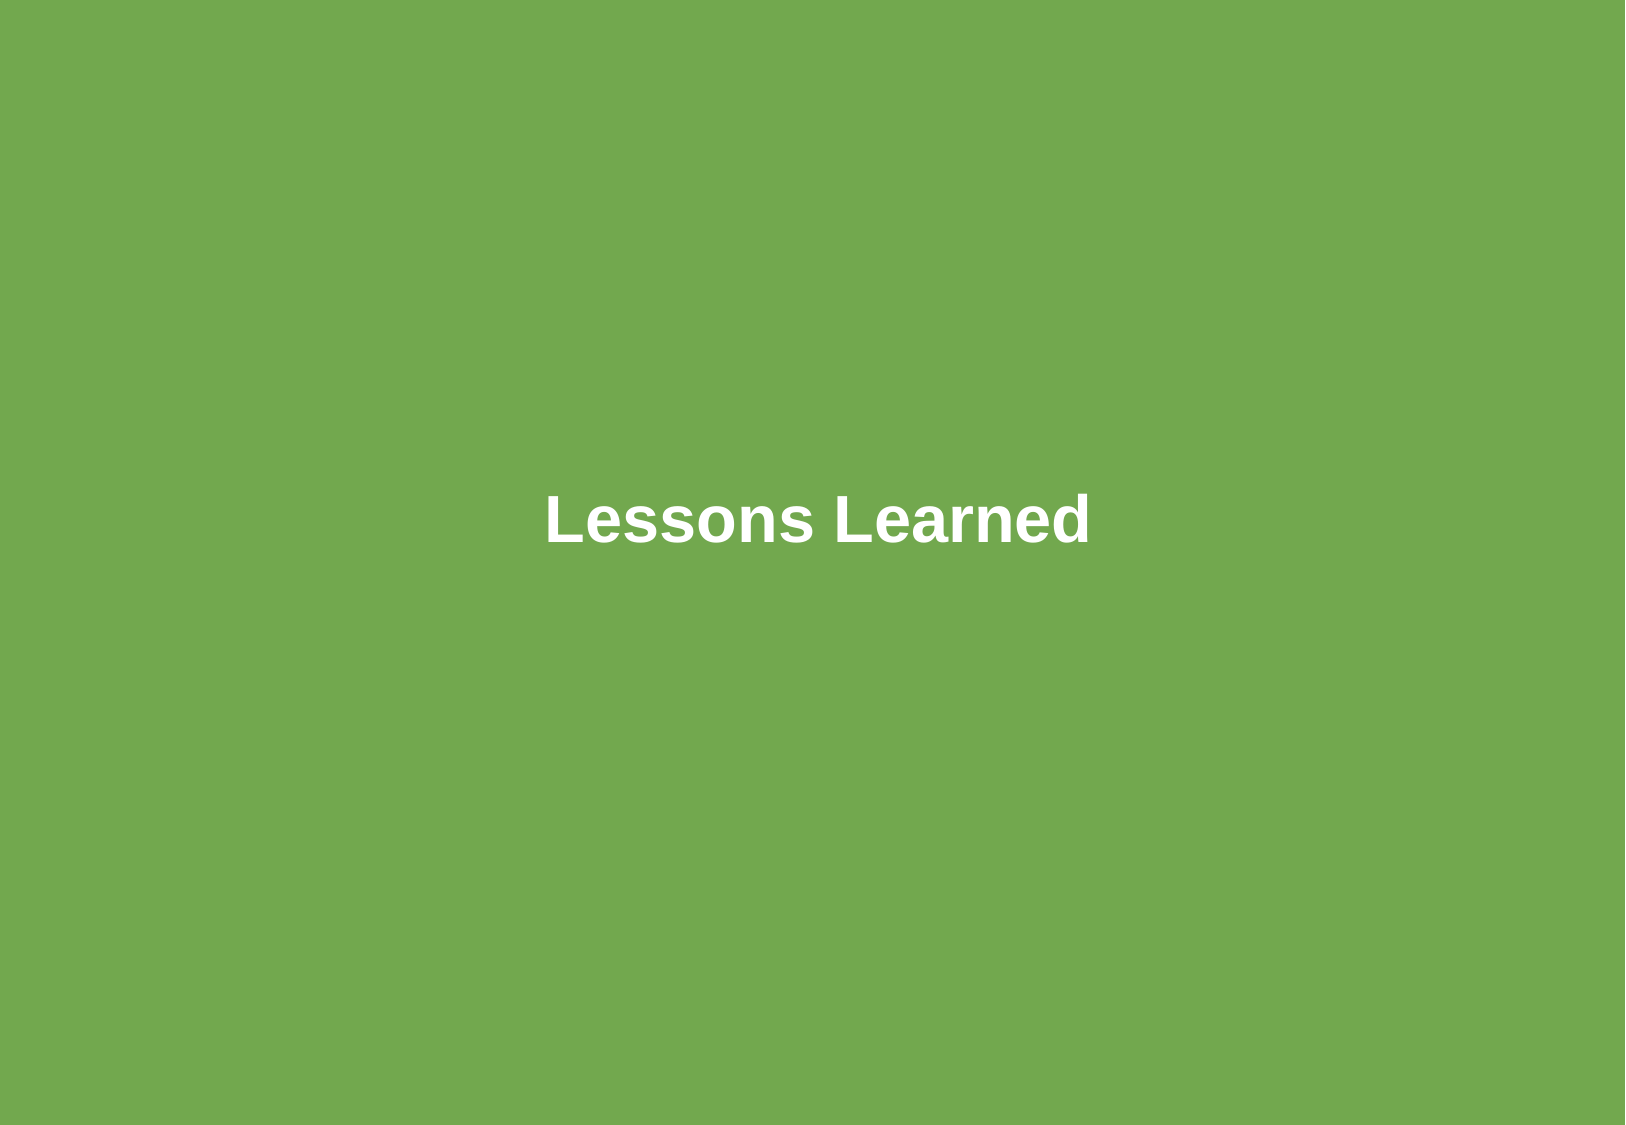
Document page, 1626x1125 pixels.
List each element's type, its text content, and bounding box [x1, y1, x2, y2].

title Lessons Learned [316, 468, 1322, 573]
